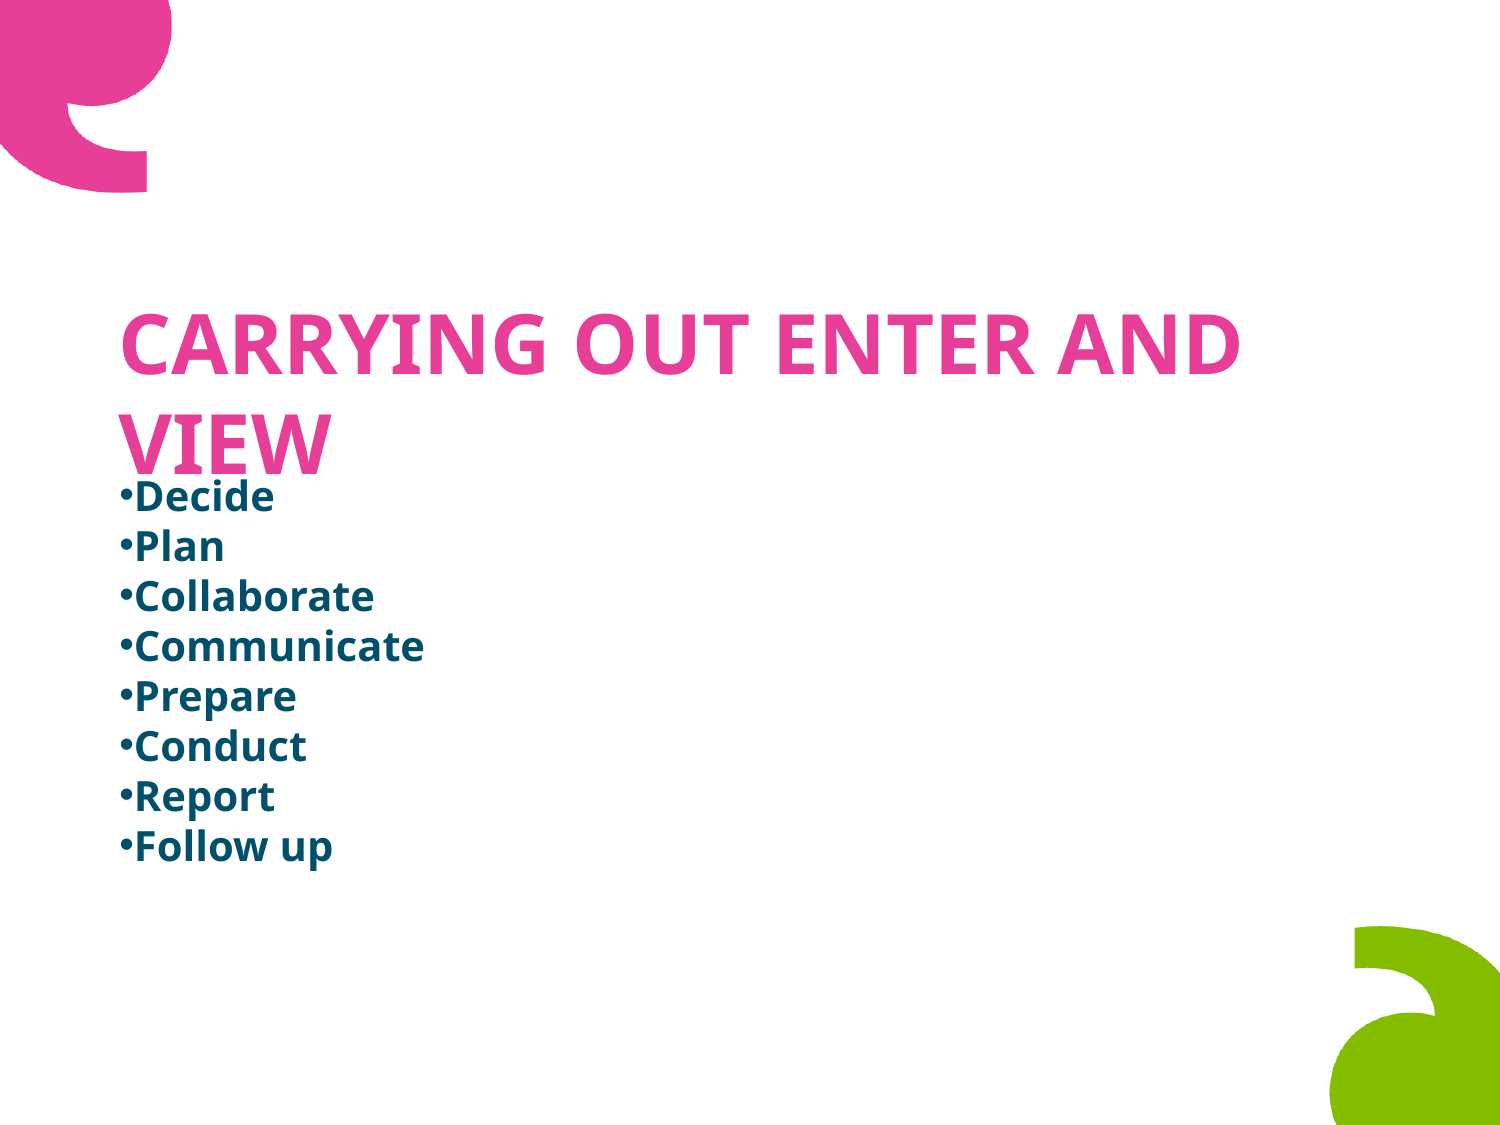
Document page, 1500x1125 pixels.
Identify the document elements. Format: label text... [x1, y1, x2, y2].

picture [1329, 926, 1500, 1125]
title Carrying out Enter and View [118, 290, 1394, 515]
picture [0, 0, 172, 193]
list Decide Plan Collaborate Communicate Prepare Conduct Report Follow up [119, 468, 1395, 870]
